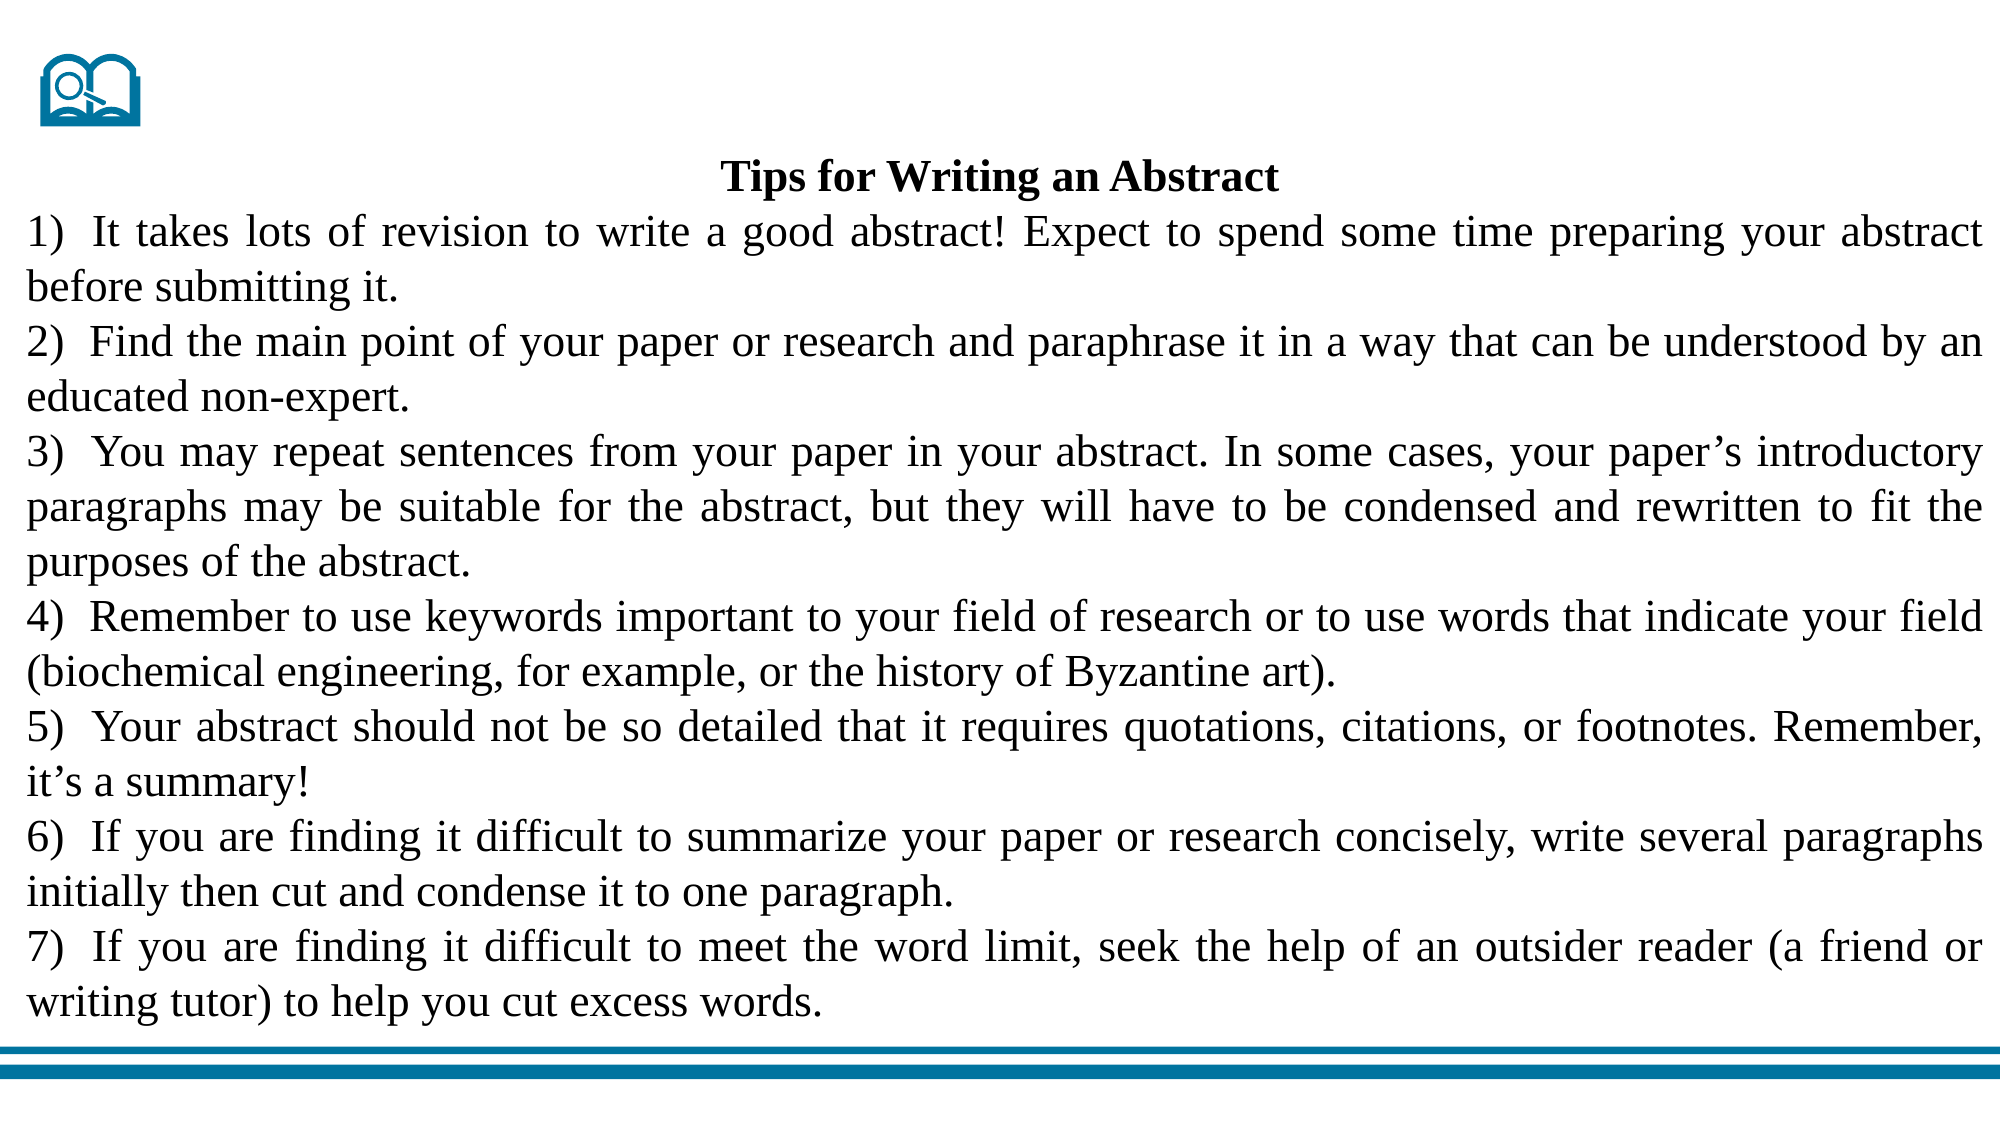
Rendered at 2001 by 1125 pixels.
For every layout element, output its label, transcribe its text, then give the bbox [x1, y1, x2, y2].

text_box Tips for Writing an Abstract 1) It takes lots of revision to write a good abstract! Expect to spend some time preparing your abstract before submitting it. 2) Find the main point of your paper or research and paraphrase it in a way that can be understood by an educated non-expert. 3) You may repeat sentences from your paper in your abstract. In some cases, your paper’s introductory paragraphs may be suitable for the abstract, but they will have to be condensed and rewritten to fit the purposes of the abstract. 4) Remember to use keywords important to your field of research or to use words that indicate your field (biochemical engineering, for example, or the history of Byzantine art). 5) Your abstract should not be so detailed that it requires quotations, citations, or footnotes. Remember, it’s a summary! 6) If you are finding it difficult to summarize your paper or research concisely, write several paragraphs initially then cut and condense it to one paragraph. 7) If you are finding it difficult to meet the word limit, seek the help of an outsider reader (a friend or writing tutor) to help you cut excess words. [11, 138, 2000, 1033]
